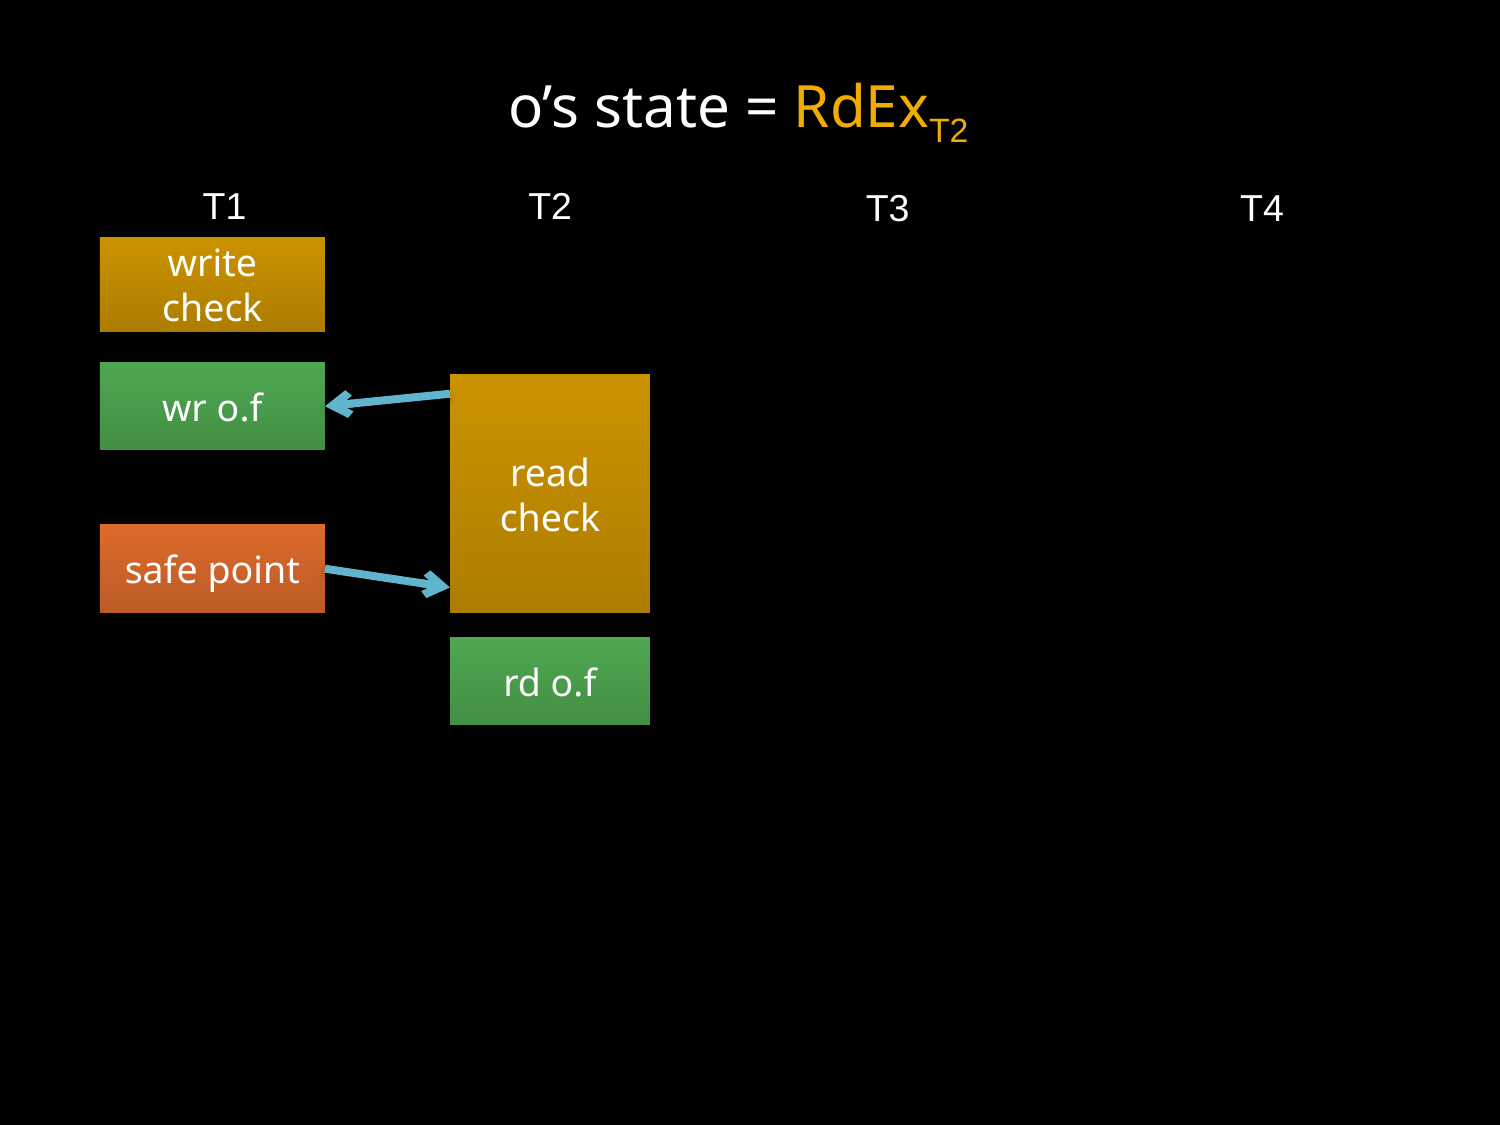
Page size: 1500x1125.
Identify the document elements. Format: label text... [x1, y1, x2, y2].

text_box read check [450, 374, 650, 613]
text_box o’s state = RdExT2 [493, 61, 984, 157]
text_box safe point [99, 524, 325, 613]
text_box write check [99, 237, 325, 332]
text_box T1 [187, 174, 262, 235]
text_box wr o.f [99, 362, 325, 450]
text_box T4 [1225, 176, 1299, 237]
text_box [324, 568, 450, 588]
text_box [324, 393, 450, 407]
text_box T2 [513, 174, 587, 235]
text_box T3 [850, 176, 925, 237]
text_box rd o.f [450, 637, 650, 725]
